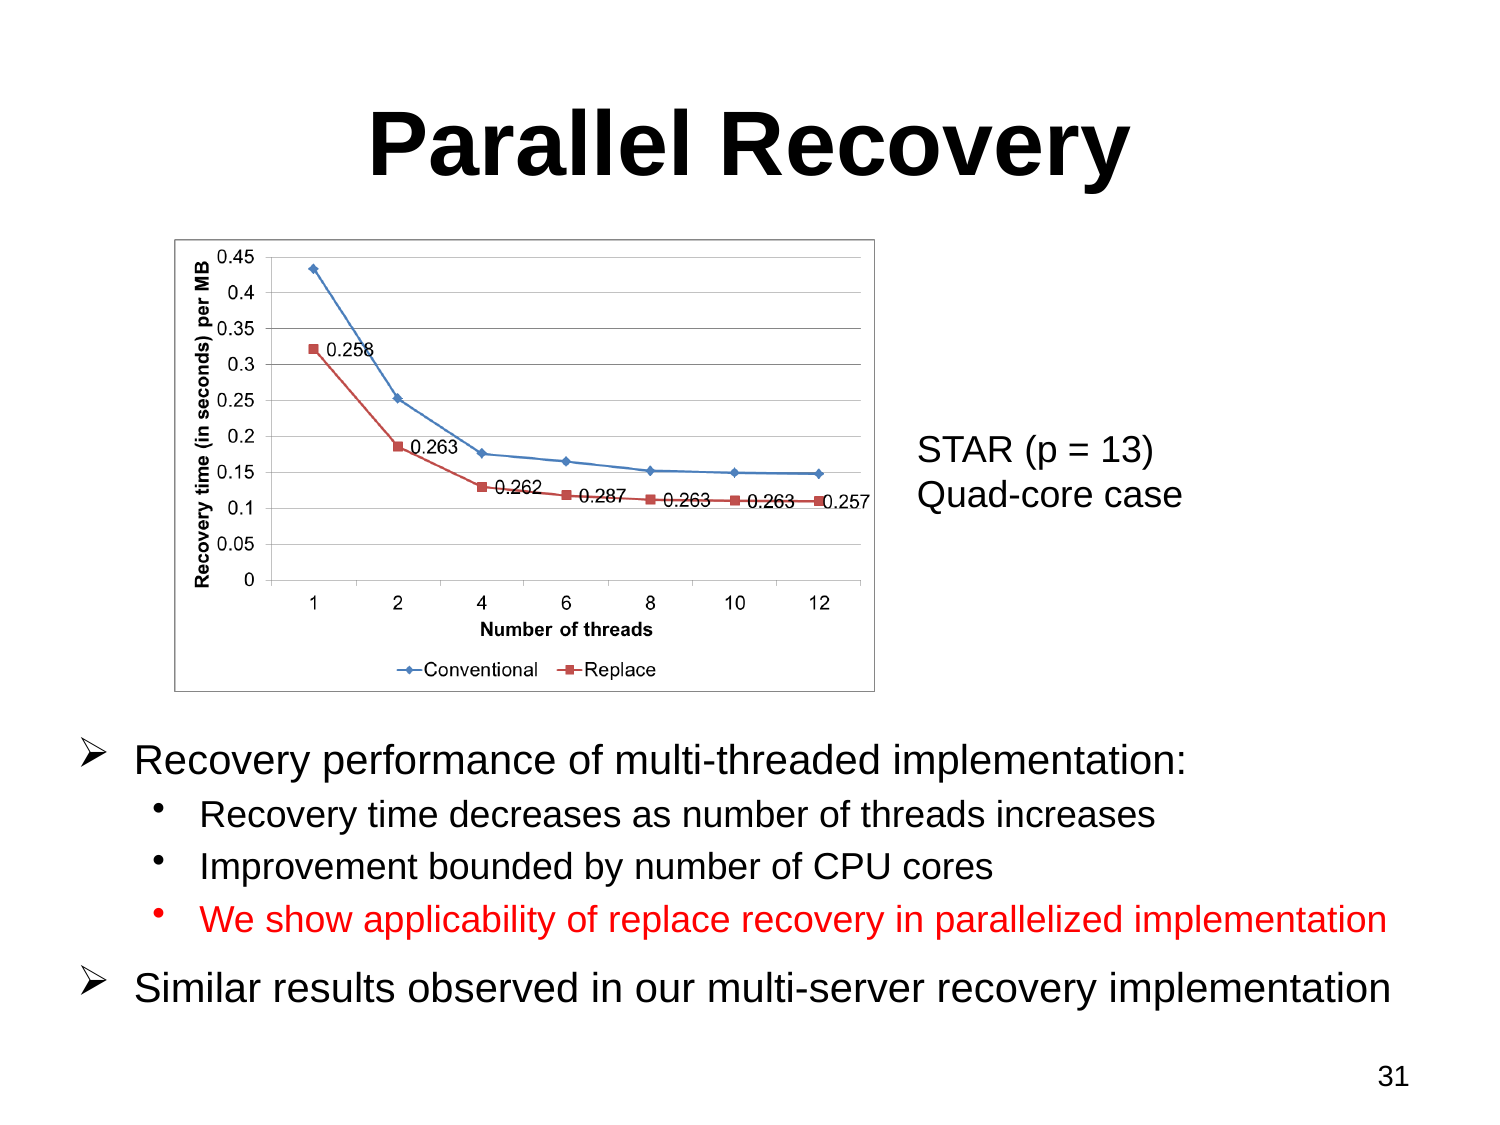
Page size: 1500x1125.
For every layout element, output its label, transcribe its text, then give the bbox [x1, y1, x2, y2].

slide_number 31 [1074, 1050, 1425, 1103]
title Parallel Recovery [75, 45, 1425, 233]
picture [174, 239, 876, 693]
list Recovery performance of multi-threaded implementation: Recovery time decreases as number of threads increases Improvement bounded by number of CPU cores We show applicability of replace recovery in parallelized implementation Similar results observed in our multi-server recovery implementation [62, 725, 1413, 1075]
text_box STAR (p = 13) Quad-core case [902, 417, 1199, 522]
